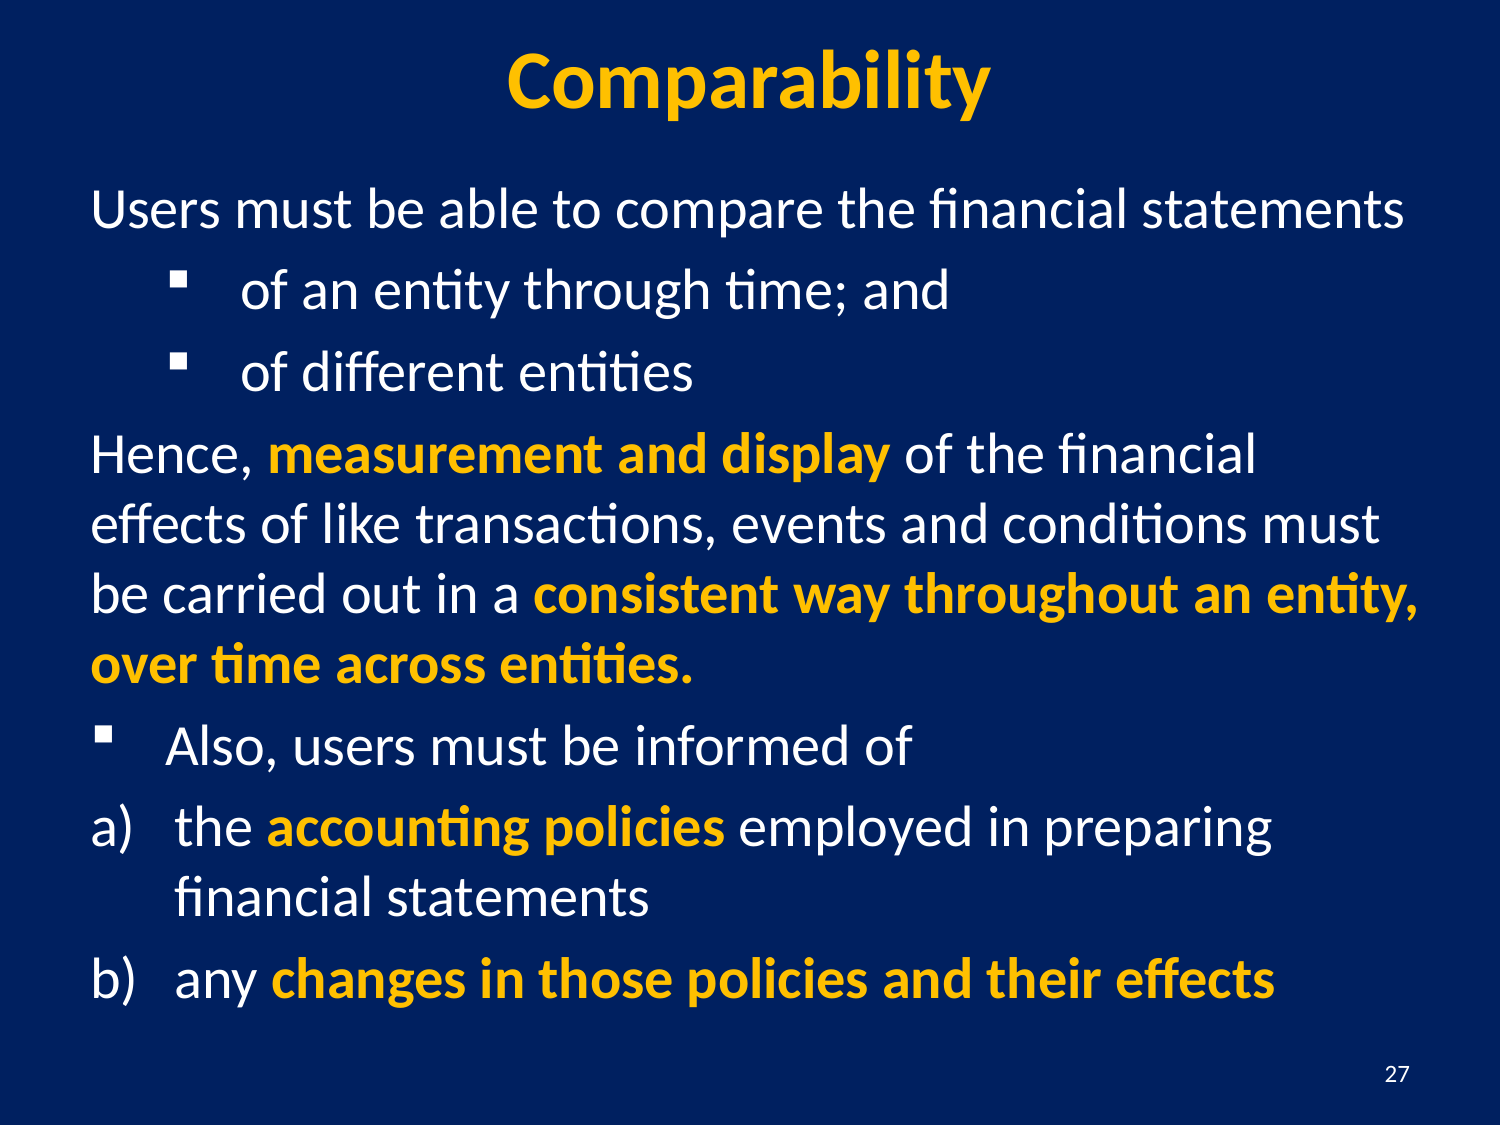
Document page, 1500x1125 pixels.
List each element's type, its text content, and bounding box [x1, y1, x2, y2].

title Comparability [112, 0, 1388, 150]
slide_number 27 [1074, 1042, 1425, 1103]
subtitle Users must be able to compare the financial statements of an entity through time; and of different entities Hence, measurement and display of the financial effects of like transactions, events and conditions must be carried out in a consistent way throughout an entity, over time across entities. Also, users must be informed of the accounting policies employed in preparing financial statements any changes in those policies and their effects [75, 162, 1438, 1013]
